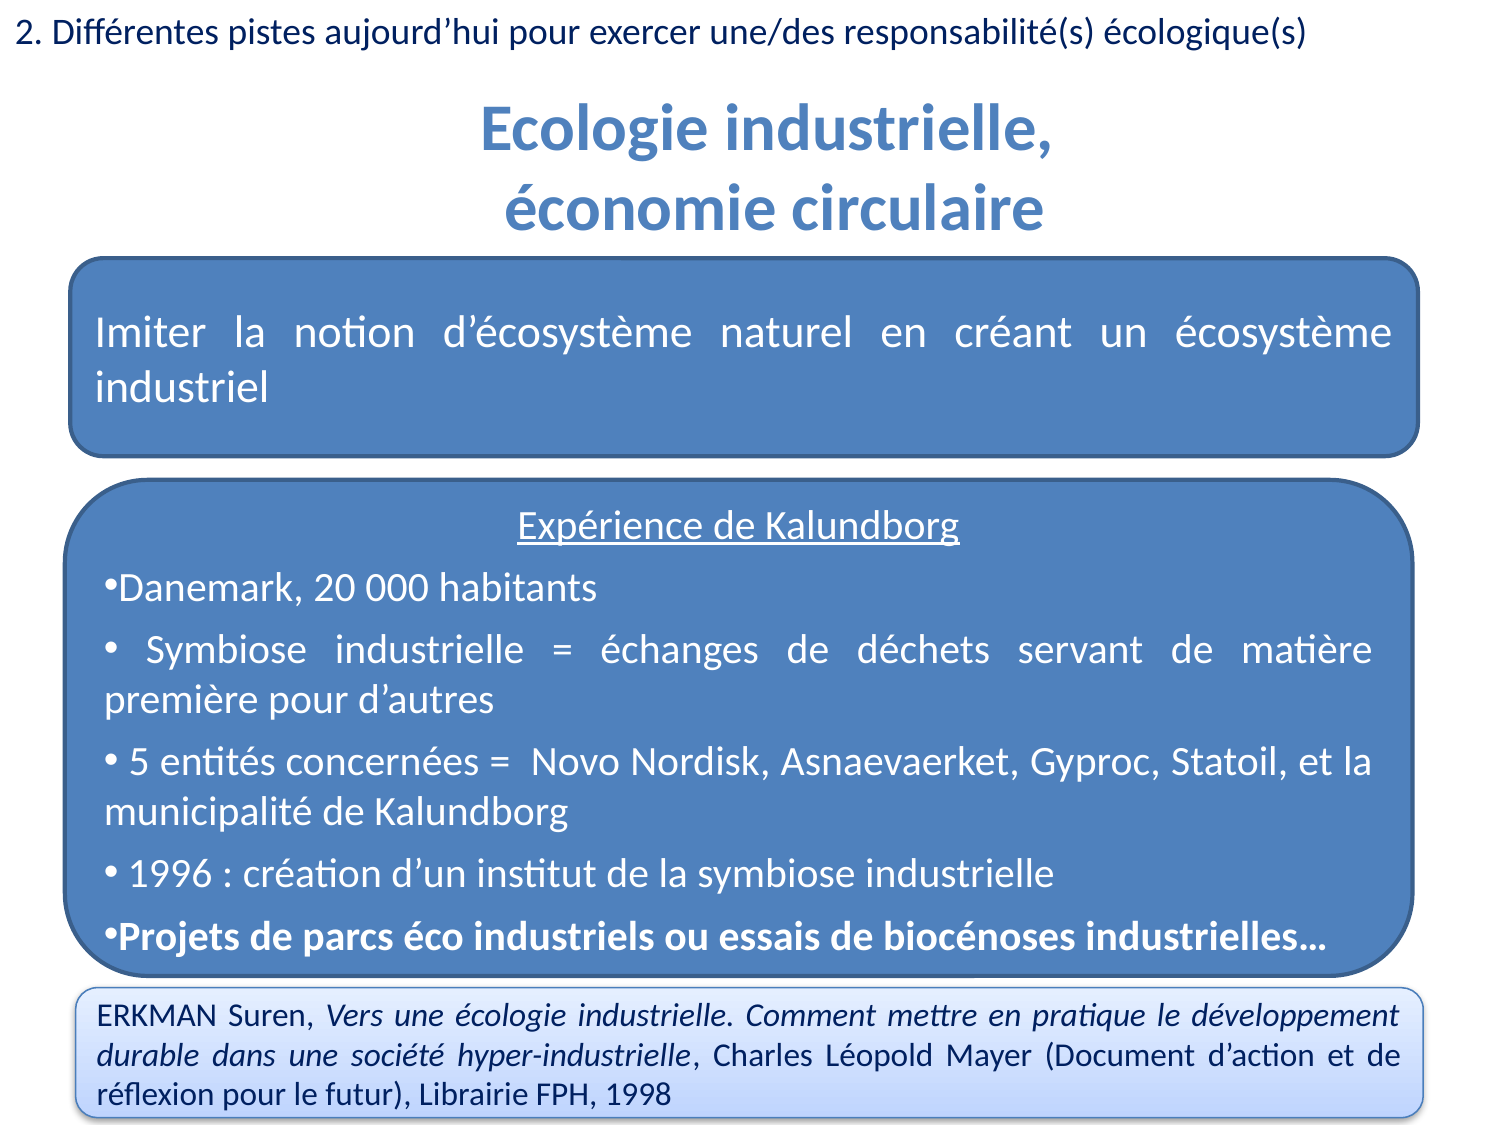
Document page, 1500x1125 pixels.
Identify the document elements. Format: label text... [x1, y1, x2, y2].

text_box Ecologie industrielle, économie circulaire [99, 70, 1450, 258]
text_box Expérience de Kalundborg Danemark, 20 000 habitants Symbiose industrielle = échanges de déchets servant de matière première pour d’autres 5 entités concernées = Novo Nordisk, Asnaevaerket, Gyproc, Statoil, et la municipalité de Kalundborg 1996 : création d’un institut de la symbiose industrielle Projets de parcs éco industriels ou essais de biocénoses industrielles… [62, 477, 1415, 979]
text_box ERKMAN Suren, Vers une écologie industrielle. Comment mettre en pratique le développement durable dans une société hyper-industrielle, Charles Léopold Mayer (Document d’action et de réflexion pour le futur), Librairie FPH, 1998 [74, 986, 1424, 1119]
text_box 2. Différentes pistes aujourd’hui pour exercer une/des responsabilité(s) écologique(s) [0, 0, 1500, 60]
text_box Imiter la notion d’écosystème naturel en créant un écosystème industriel [68, 256, 1421, 459]
